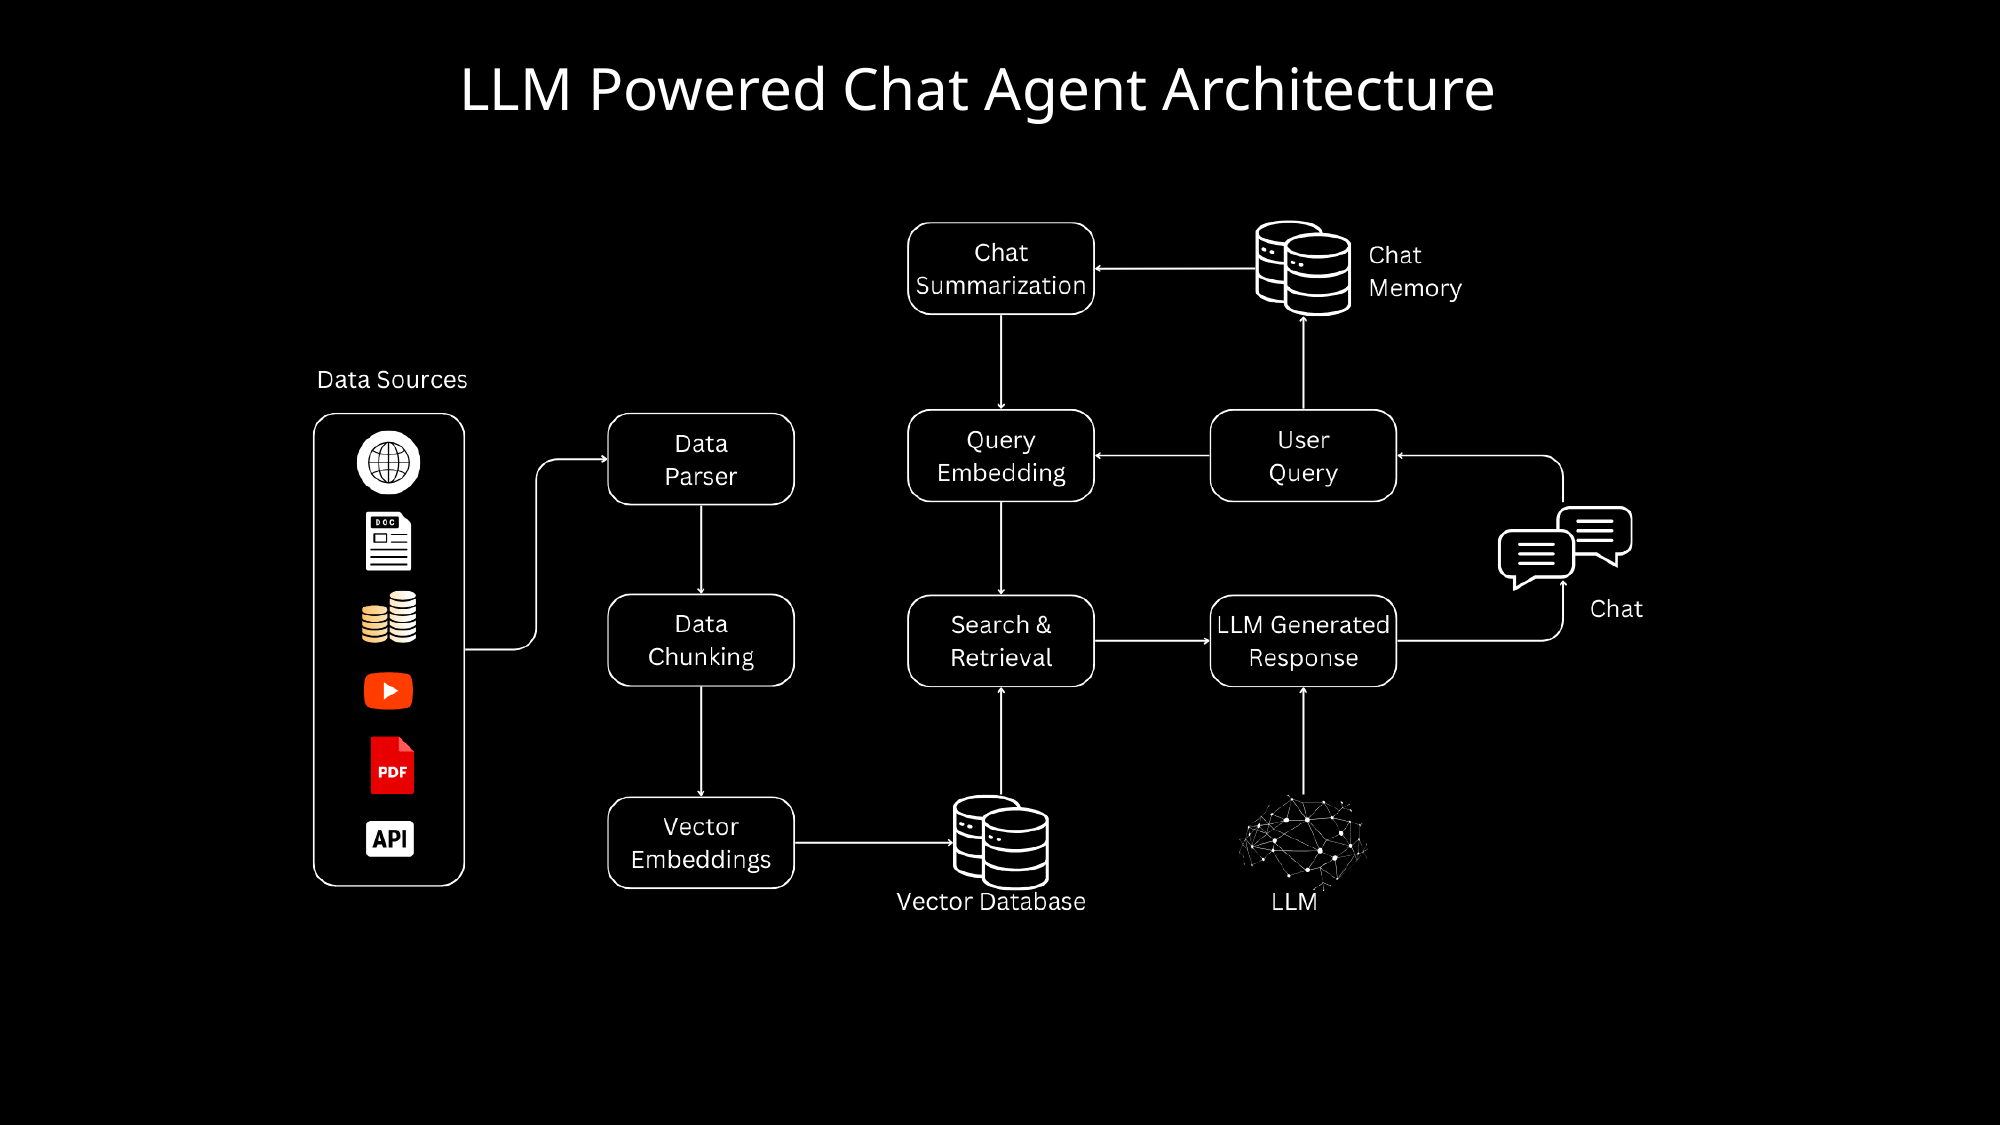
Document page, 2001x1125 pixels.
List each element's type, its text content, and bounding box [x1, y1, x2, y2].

text_box LLM Powered Chat Agent Architecture [170, 45, 1786, 87]
picture [124, 87, 1830, 1047]
